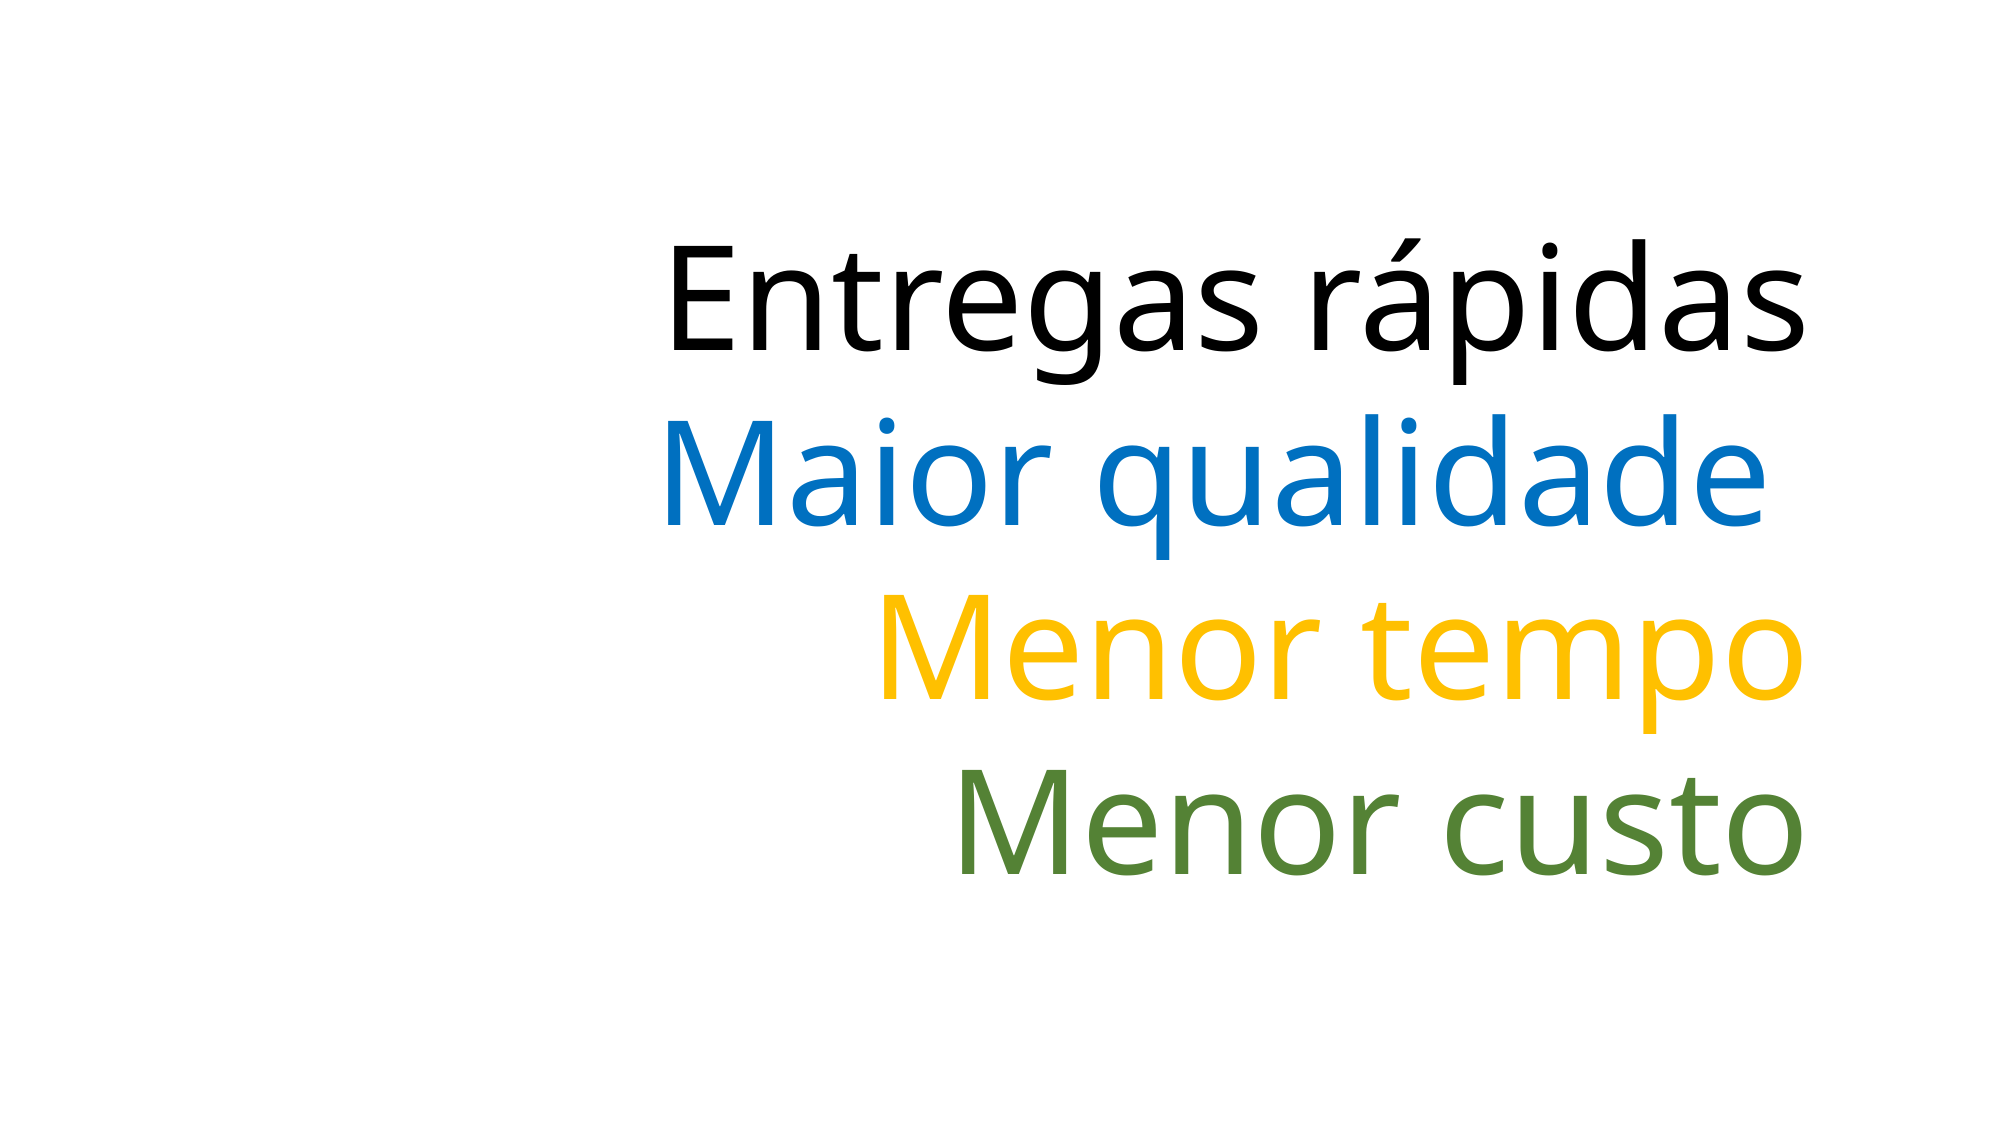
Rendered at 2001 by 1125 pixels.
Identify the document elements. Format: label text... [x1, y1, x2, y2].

text_box Entregas rápidas Maior qualidade Menor tempo Menor custo [546, 196, 1825, 912]
